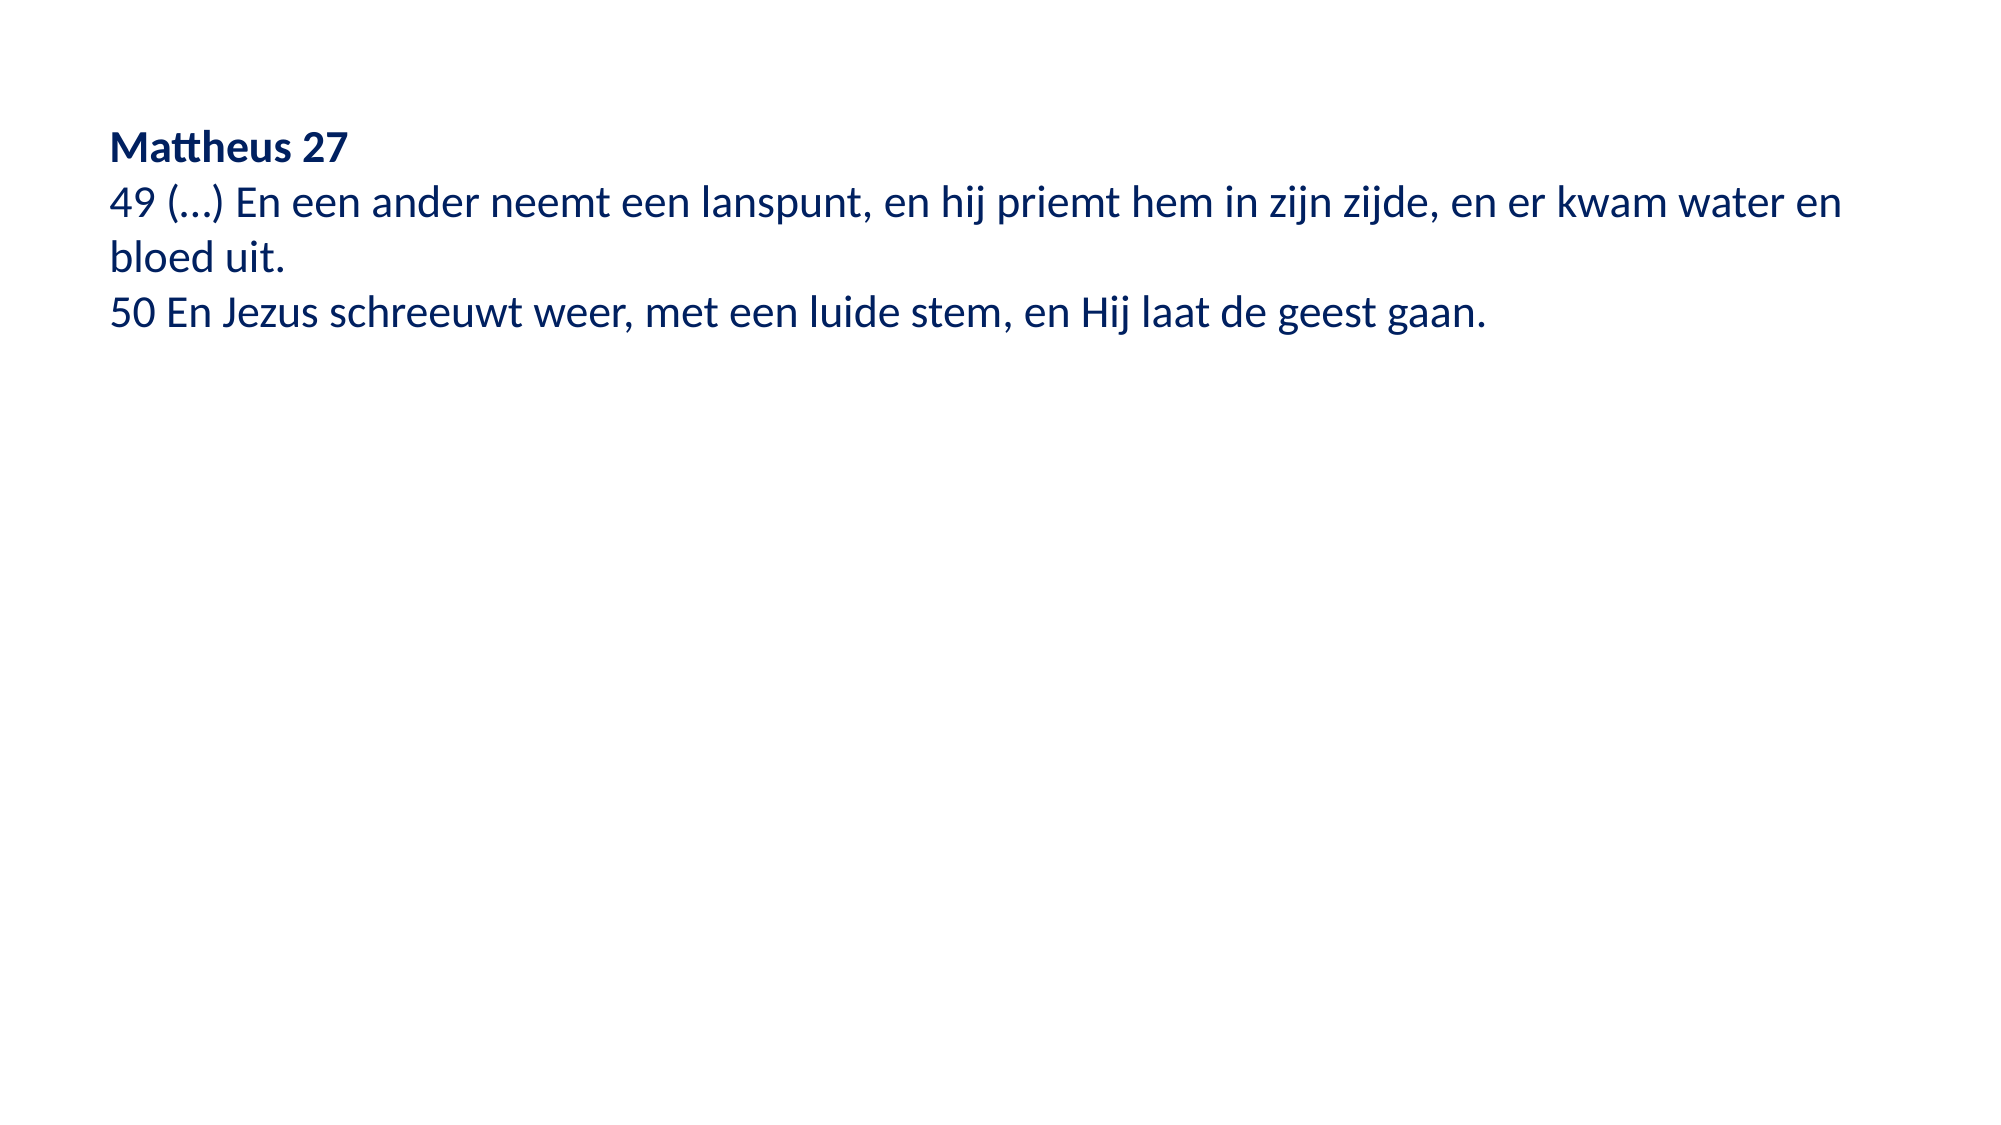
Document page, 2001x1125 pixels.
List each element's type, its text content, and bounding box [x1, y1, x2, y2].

text_box Mattheus 27 49 (…) En een ander neemt een lanspunt, en hij priemt hem in zijn zijde, en er kwam water en bloed uit. 50 En Jezus schreeuwt weer, met een luide stem, en Hij laat de geest gaan. [94, 109, 1925, 344]
